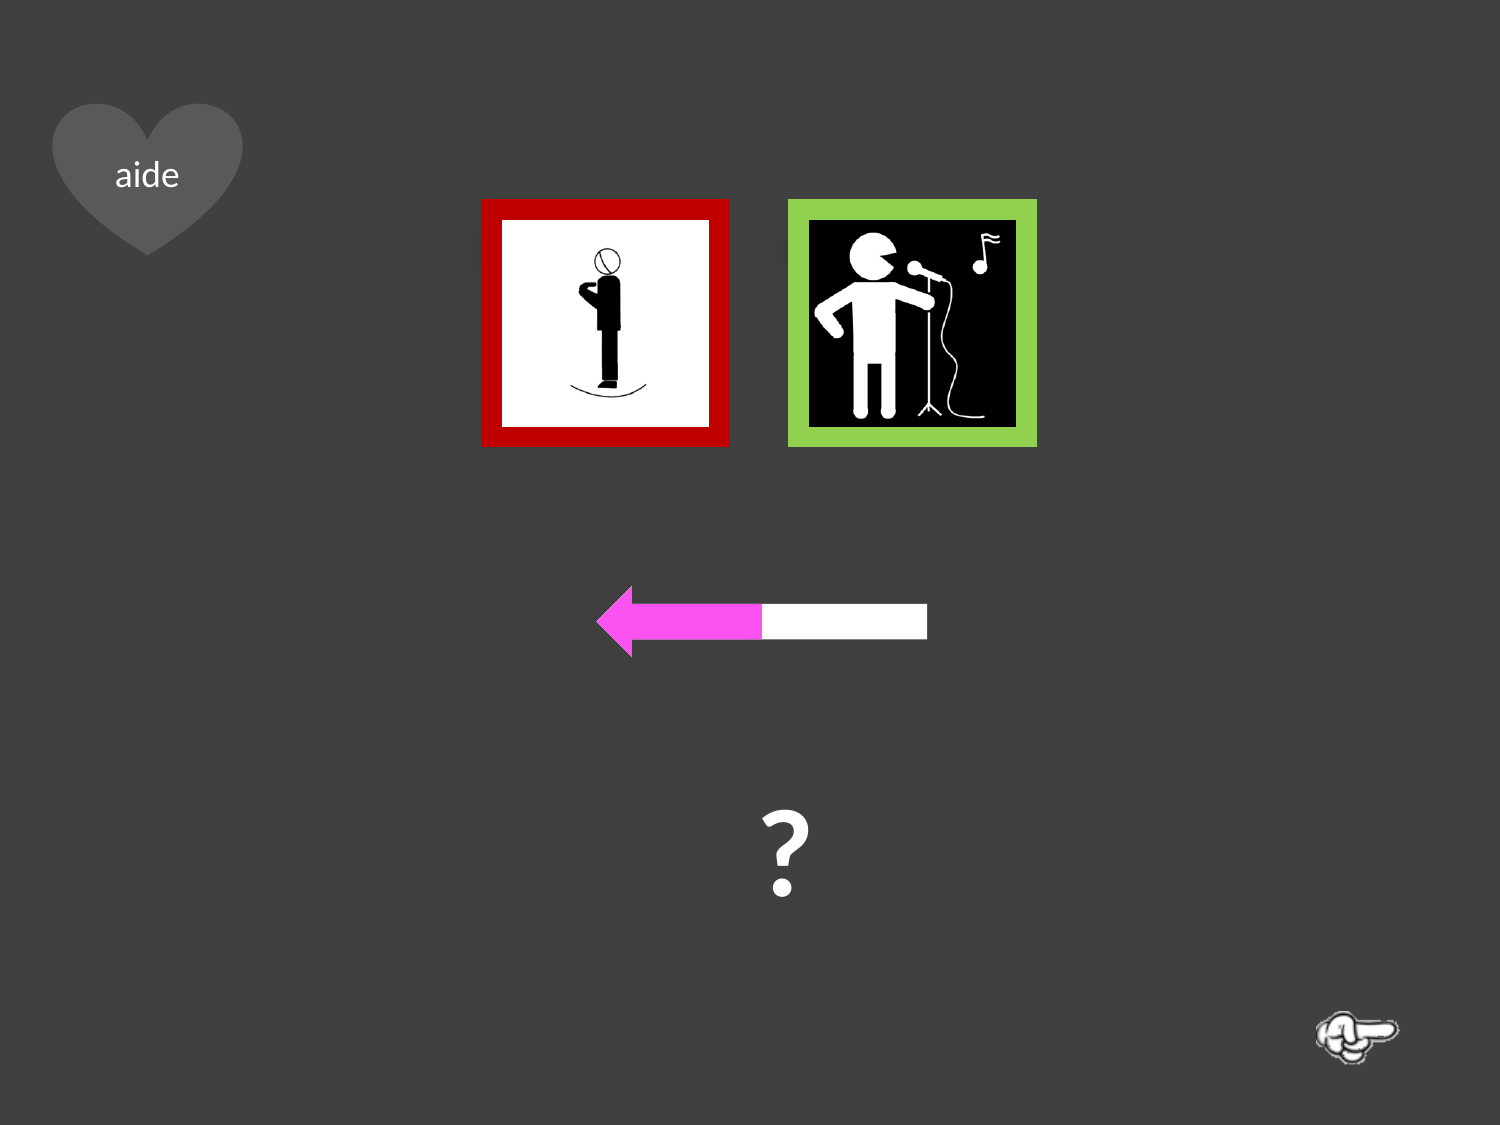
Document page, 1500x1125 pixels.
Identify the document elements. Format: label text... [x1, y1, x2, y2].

picture [501, 219, 709, 427]
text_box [596, 585, 928, 658]
picture [808, 219, 1016, 427]
text_box ? [429, 690, 1142, 1002]
text_box [0, 0, 1500, 1125]
picture [1316, 1011, 1435, 1067]
text_box aide [50, 101, 245, 258]
